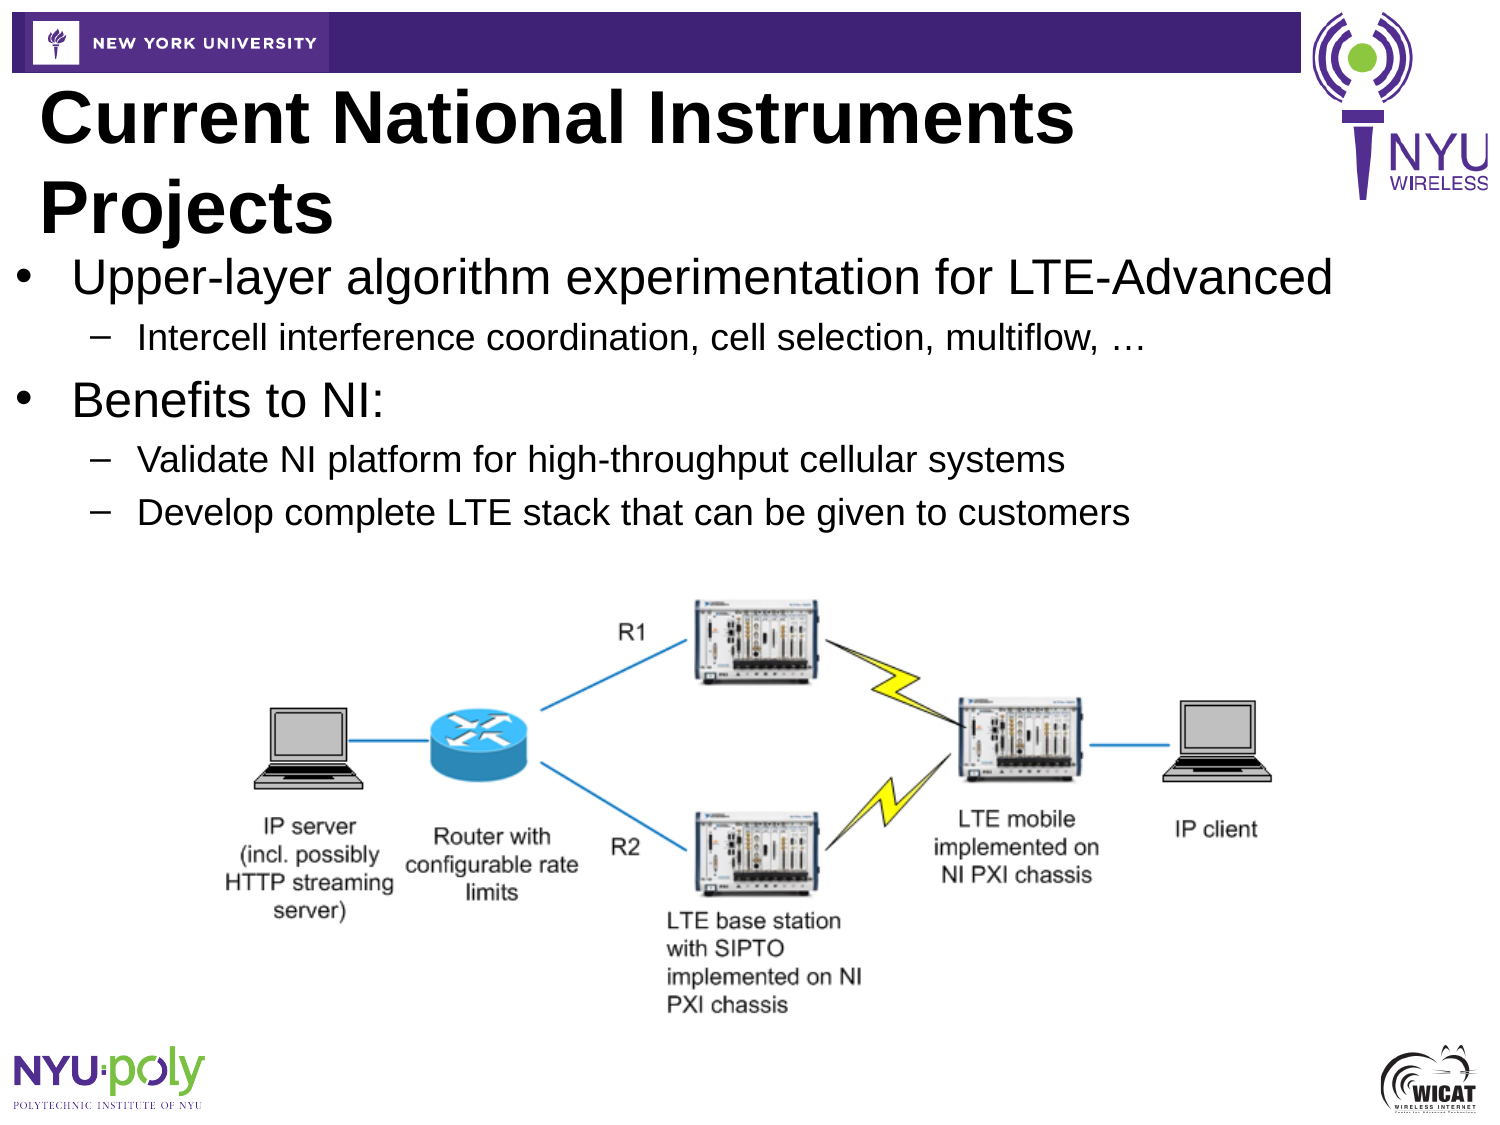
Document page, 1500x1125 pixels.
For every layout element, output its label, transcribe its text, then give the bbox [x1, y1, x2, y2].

picture [25, 12, 329, 72]
picture [12, 1045, 205, 1113]
picture [224, 594, 1276, 1019]
title Current National Instruments Projects [24, 79, 1313, 237]
list Upper-layer algorithm experimentation for LTE-Advanced Intercell interference coordination, cell selection, multiflow, … Benefits to NI: Validate NI platform for high-throughput cellular systems Develop complete LTE stack that can be given to customers [0, 237, 1350, 1038]
